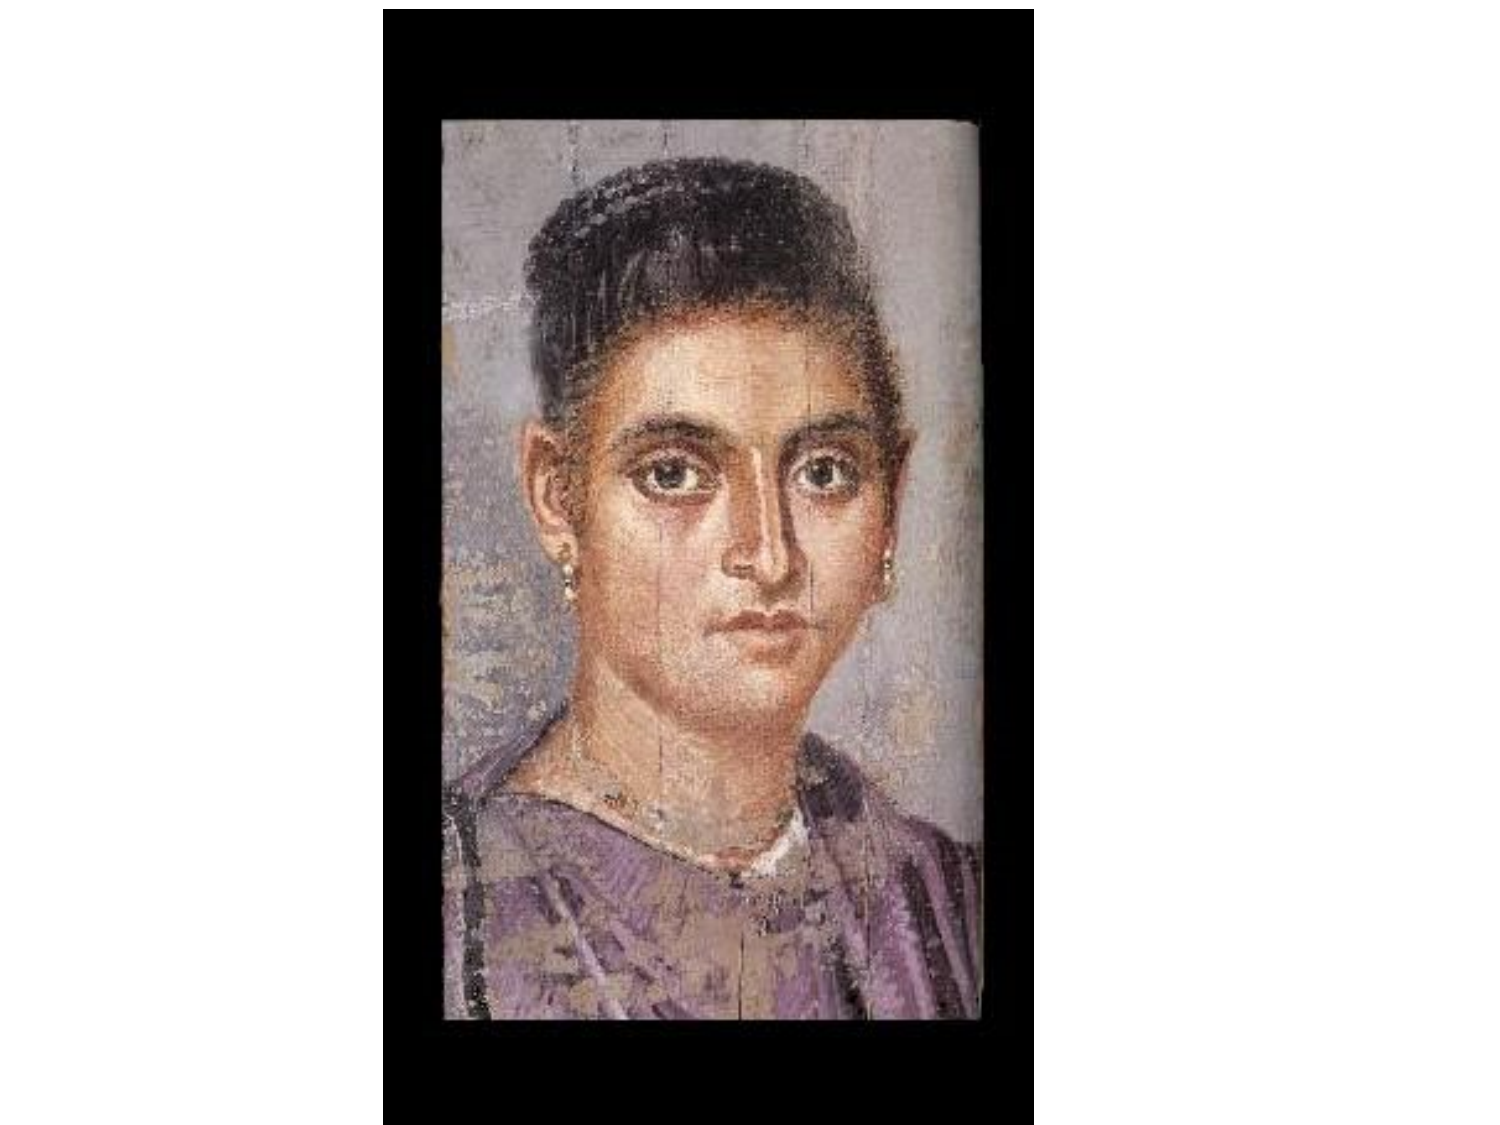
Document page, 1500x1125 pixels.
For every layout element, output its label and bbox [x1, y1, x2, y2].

list [383, 9, 1034, 1125]
